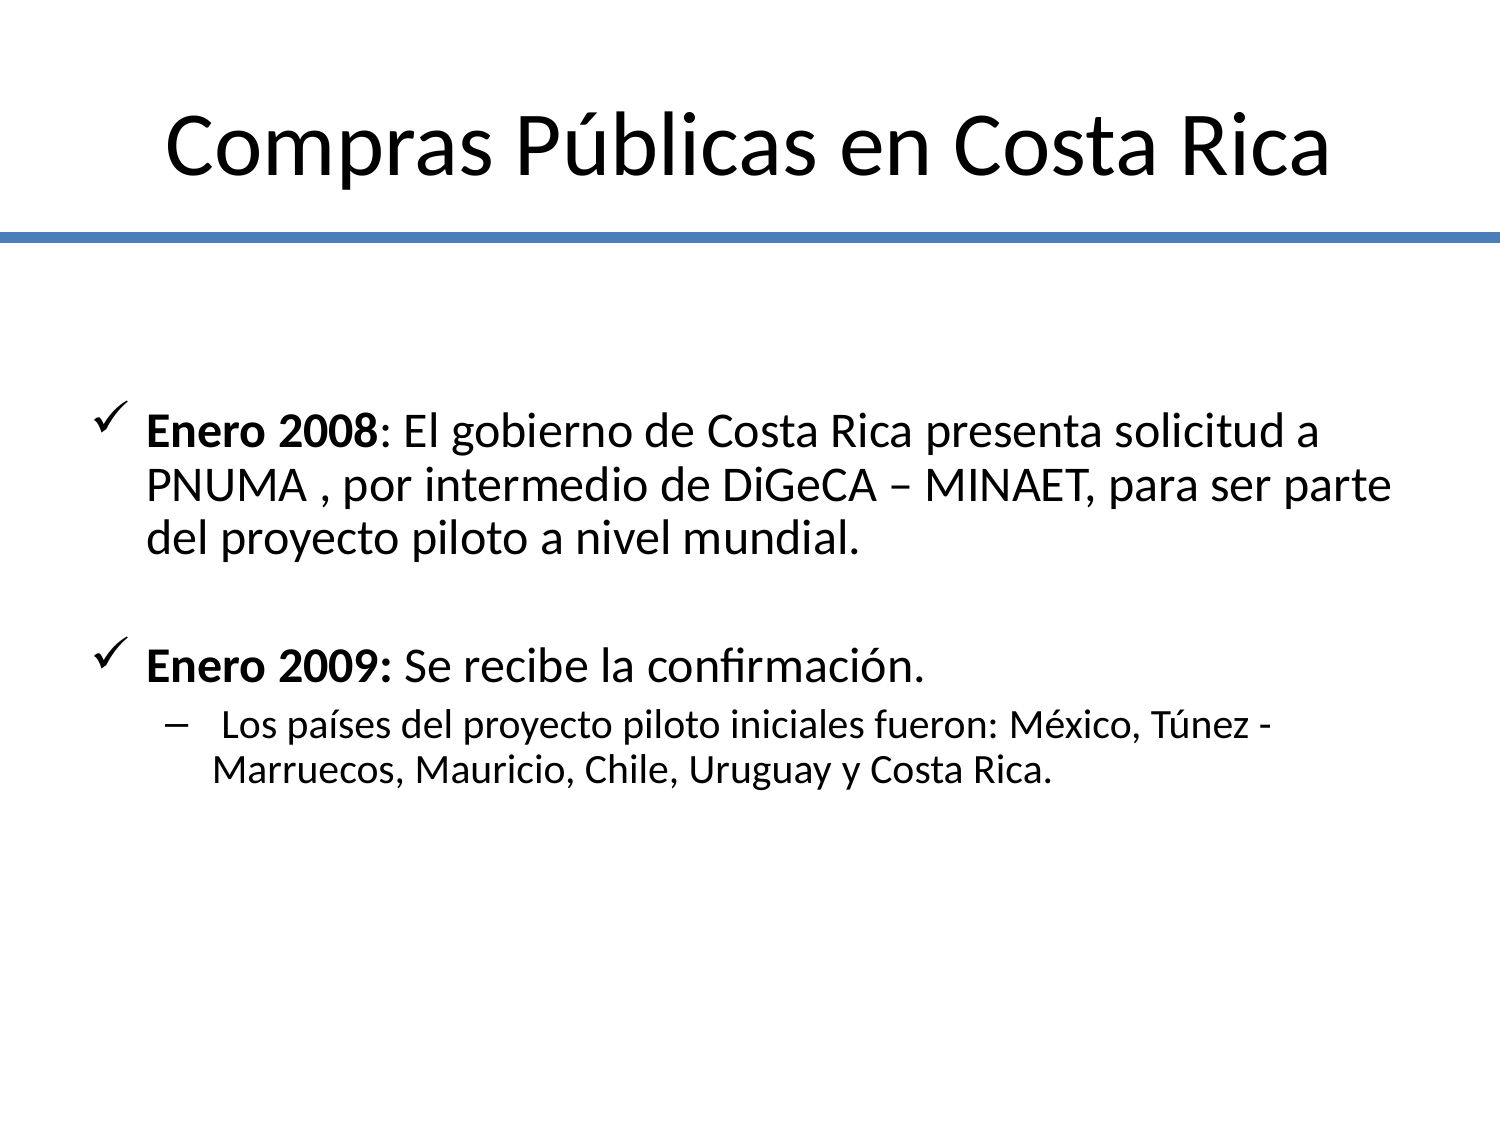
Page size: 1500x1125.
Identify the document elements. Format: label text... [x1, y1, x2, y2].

title Compras Públicas en Costa Rica [75, 45, 1425, 232]
list Enero 2008: El gobierno de Costa Rica presenta solicitud a PNUMA , por intermedio de DiGeCA – MINAET, para ser parte del proyecto piloto a nivel mundial. Enero 2009: Se recibe la confirmación. Los países del proyecto piloto iniciales fueron: México, Túnez - Marruecos, Mauricio, Chile, Uruguay y Costa Rica. [75, 262, 1425, 1005]
